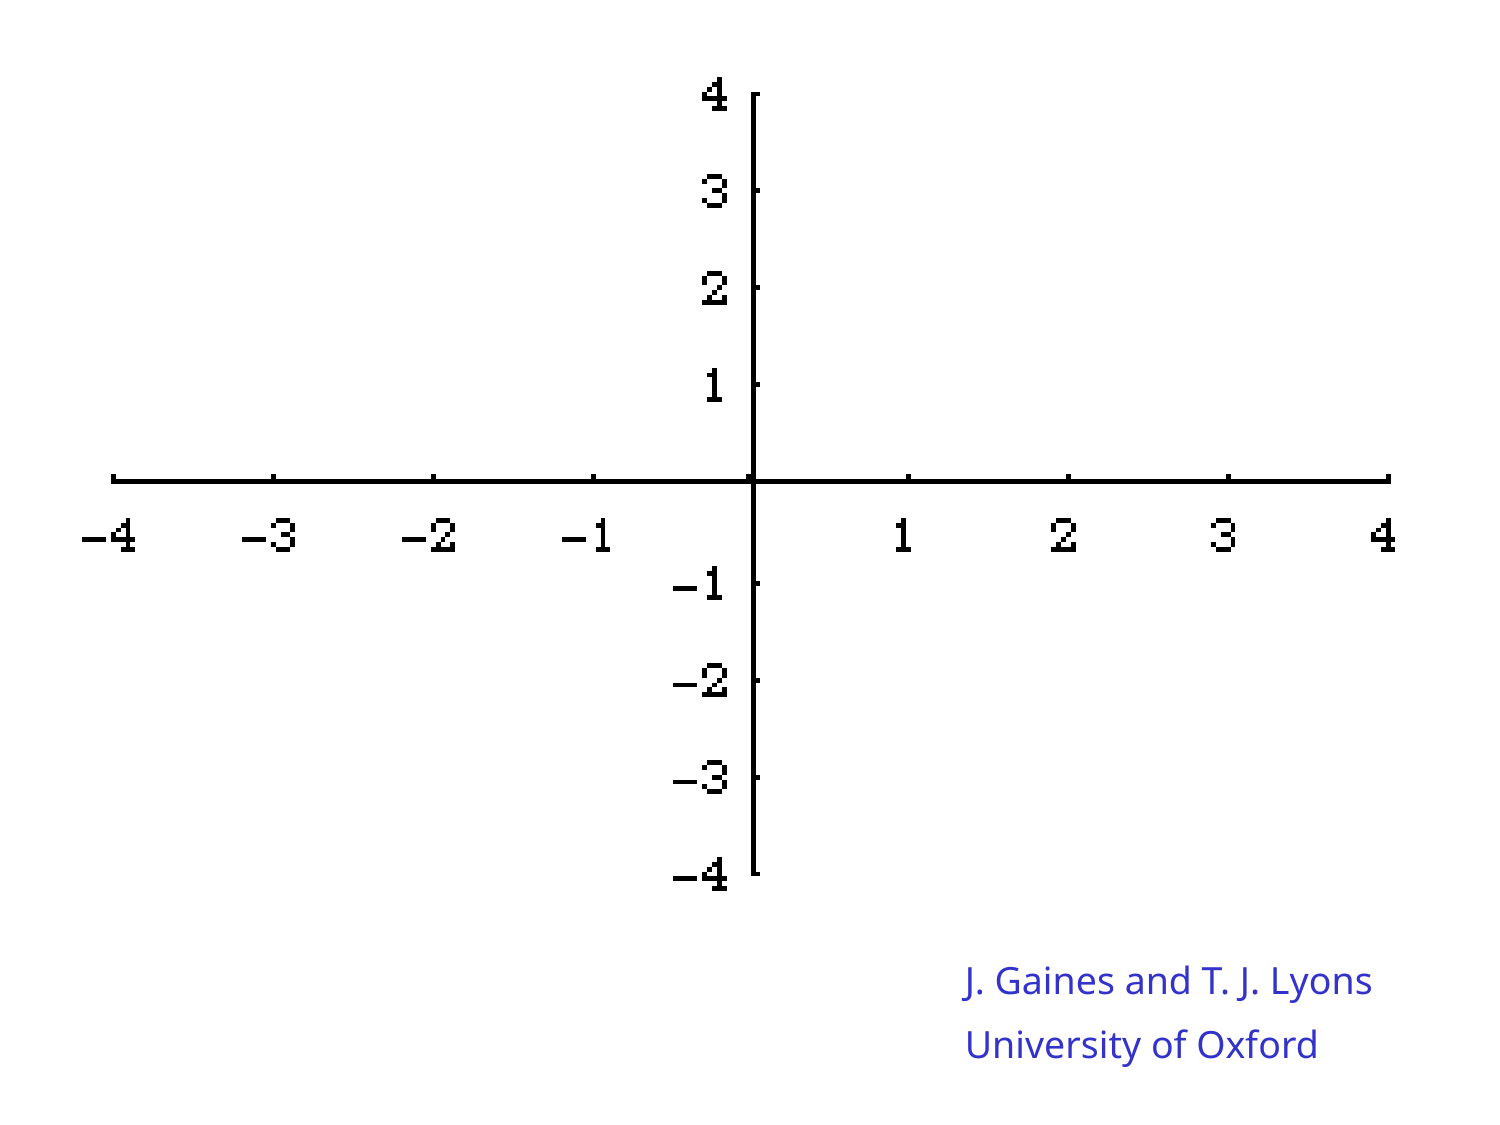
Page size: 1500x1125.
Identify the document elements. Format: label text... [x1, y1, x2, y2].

text_box J. Gaines and T. J. Lyons University of Oxford [950, 949, 1438, 1074]
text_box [62, 62, 1426, 907]
